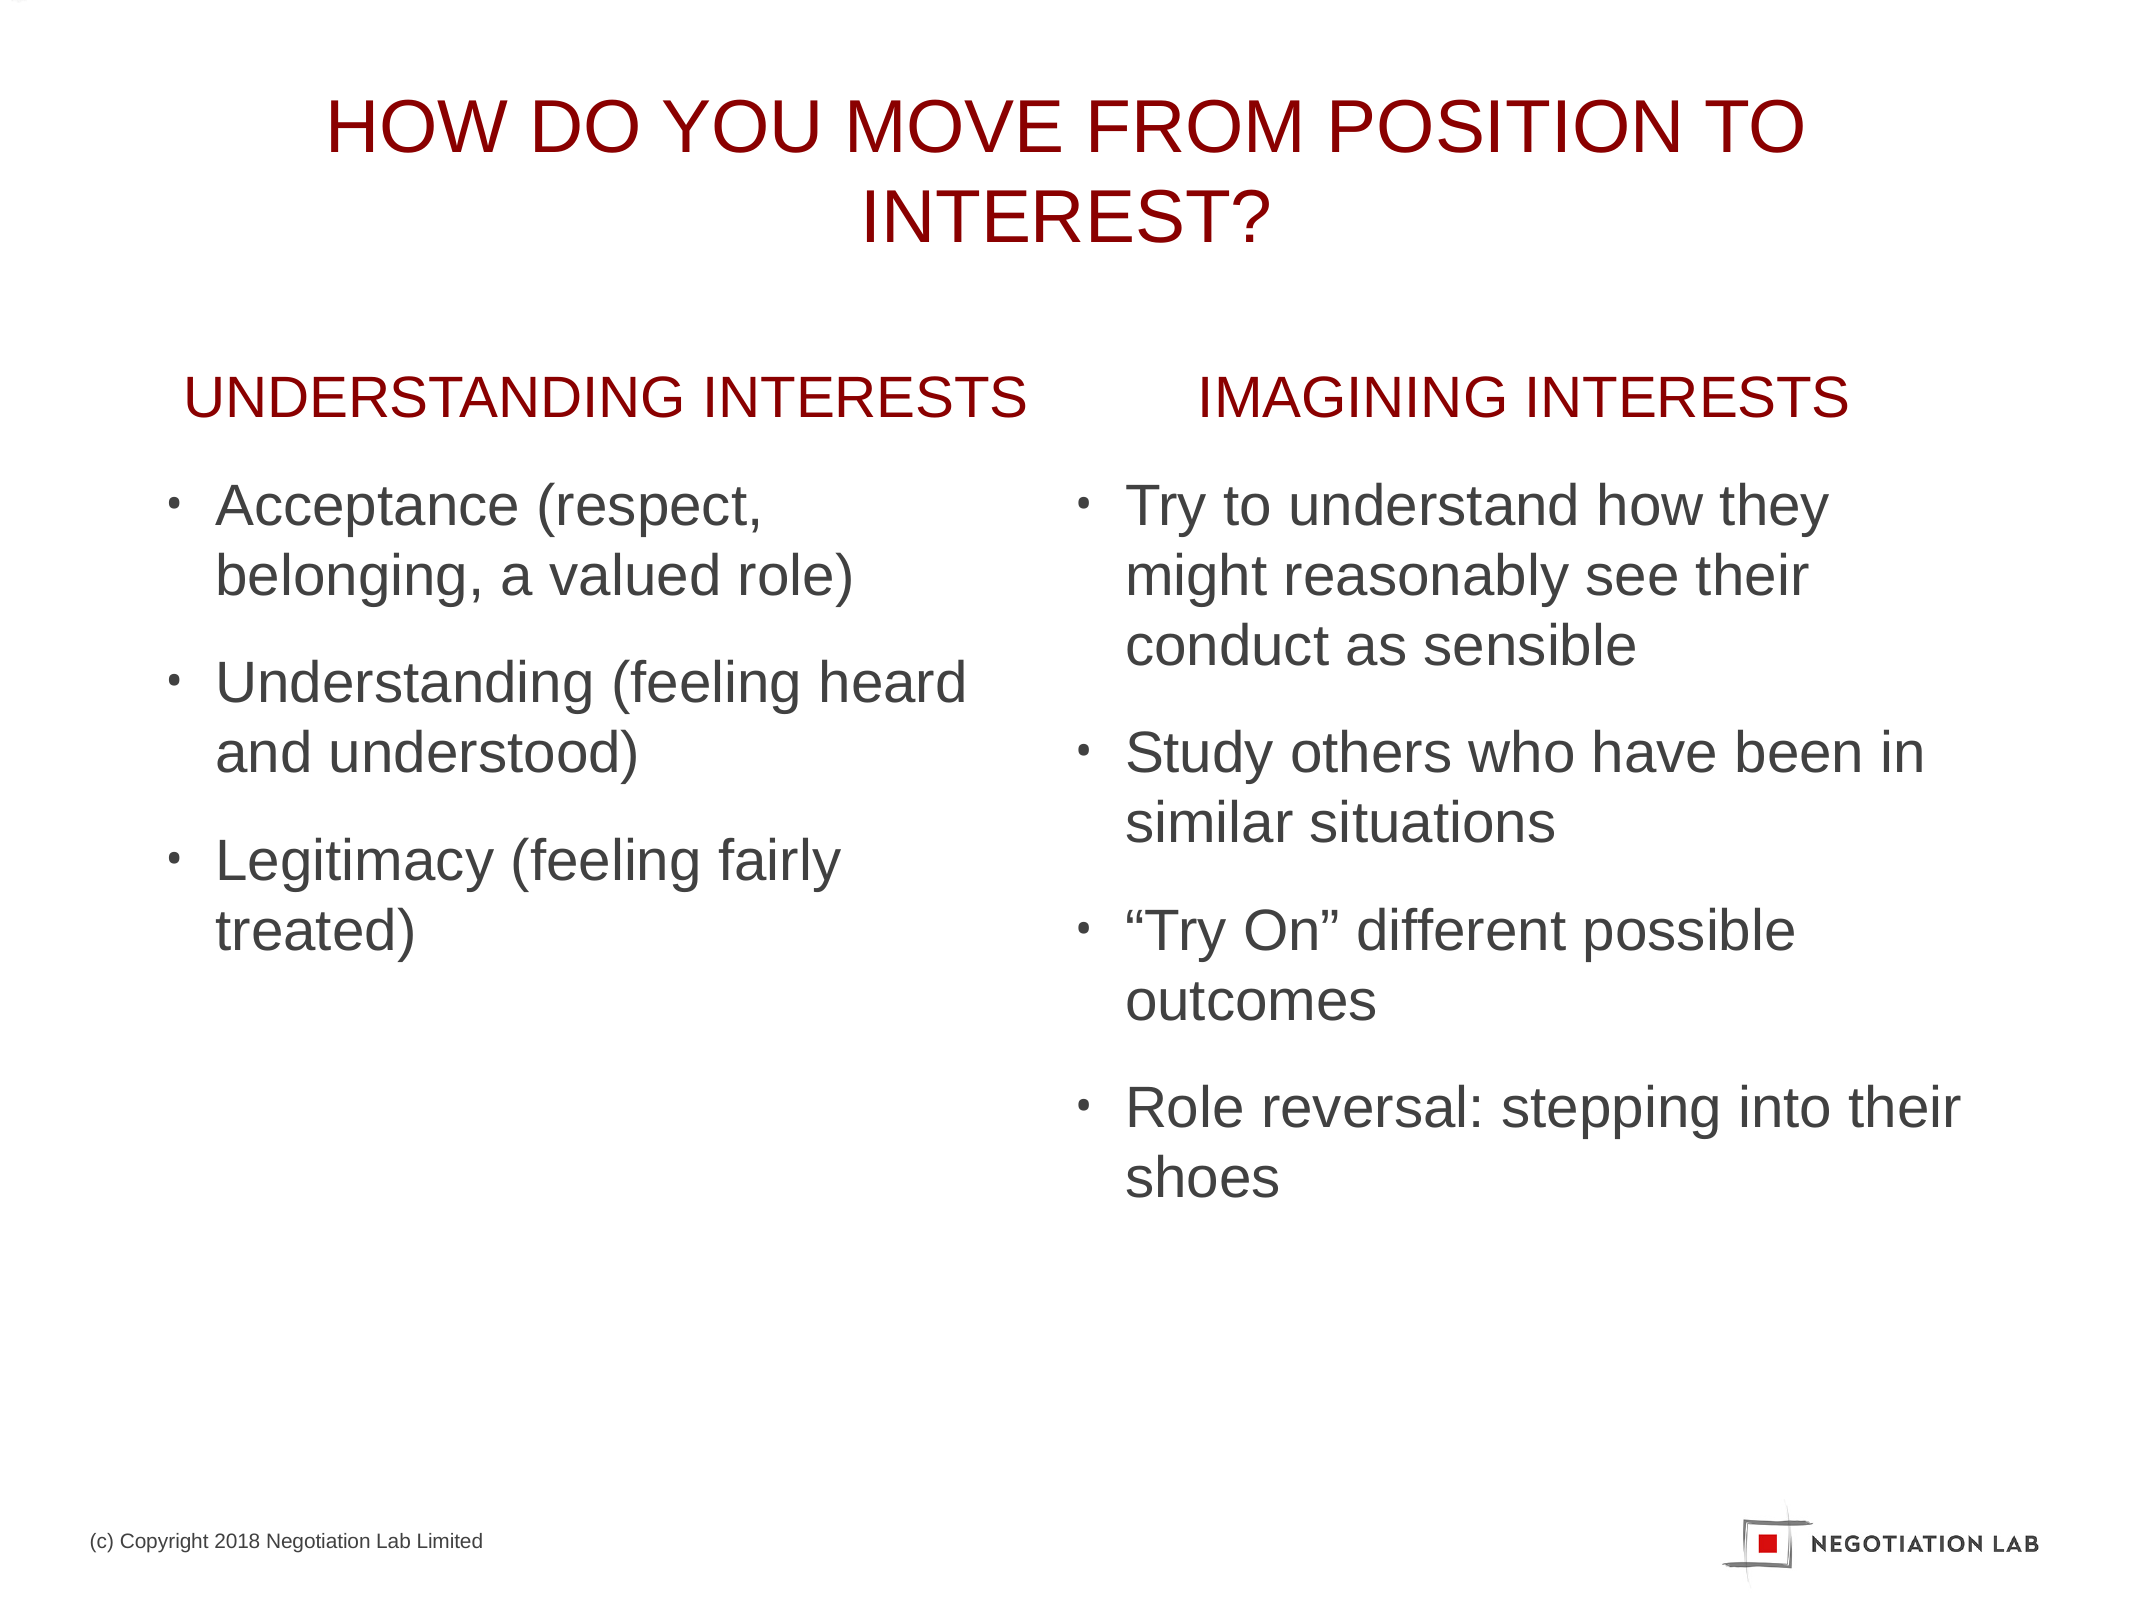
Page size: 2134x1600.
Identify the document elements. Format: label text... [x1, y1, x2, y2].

list IMAGINING INTERESTS Try to understand how they might reasonably see their conduct as sensible Study others who have been in similar situations “Try On” different possible outcomes Role reversal: stepping into their shoes [1066, 351, 1983, 1436]
picture [1692, 1483, 2083, 1600]
title HOW DO YOU MOVE FROM POSITION TO INTEREST? [156, 43, 1977, 293]
list UNDERSTANDING INTERESTS Acceptance (respect, belonging, a valued role) Understanding (feeling heard and understood) Legitimacy (feeling fairly treated) [157, 351, 1055, 1436]
